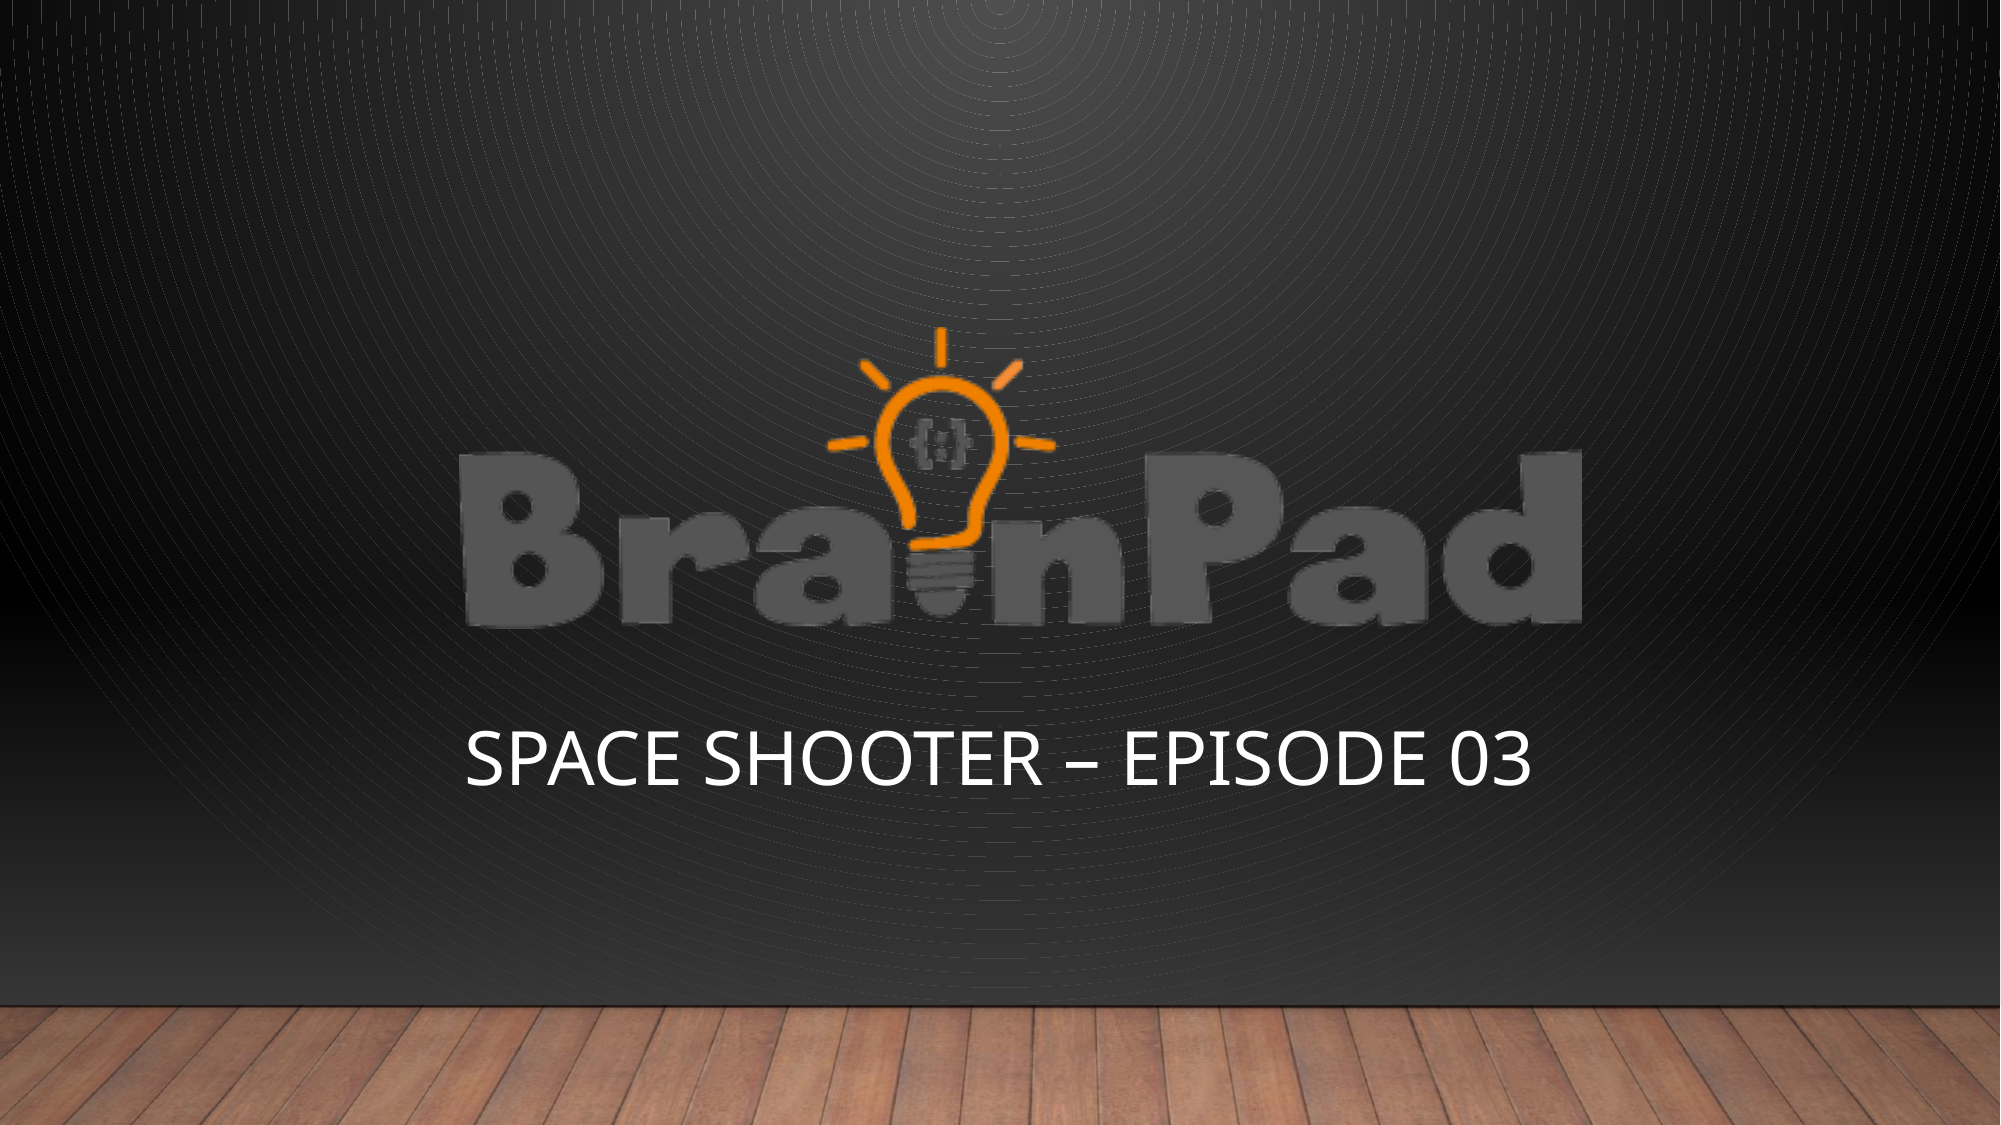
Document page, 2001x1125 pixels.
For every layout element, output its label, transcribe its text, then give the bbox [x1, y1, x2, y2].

picture [458, 327, 1582, 629]
picture [0, 1005, 2000, 1125]
subtitle Space Shooter – Episode 03 [0, 677, 2000, 956]
